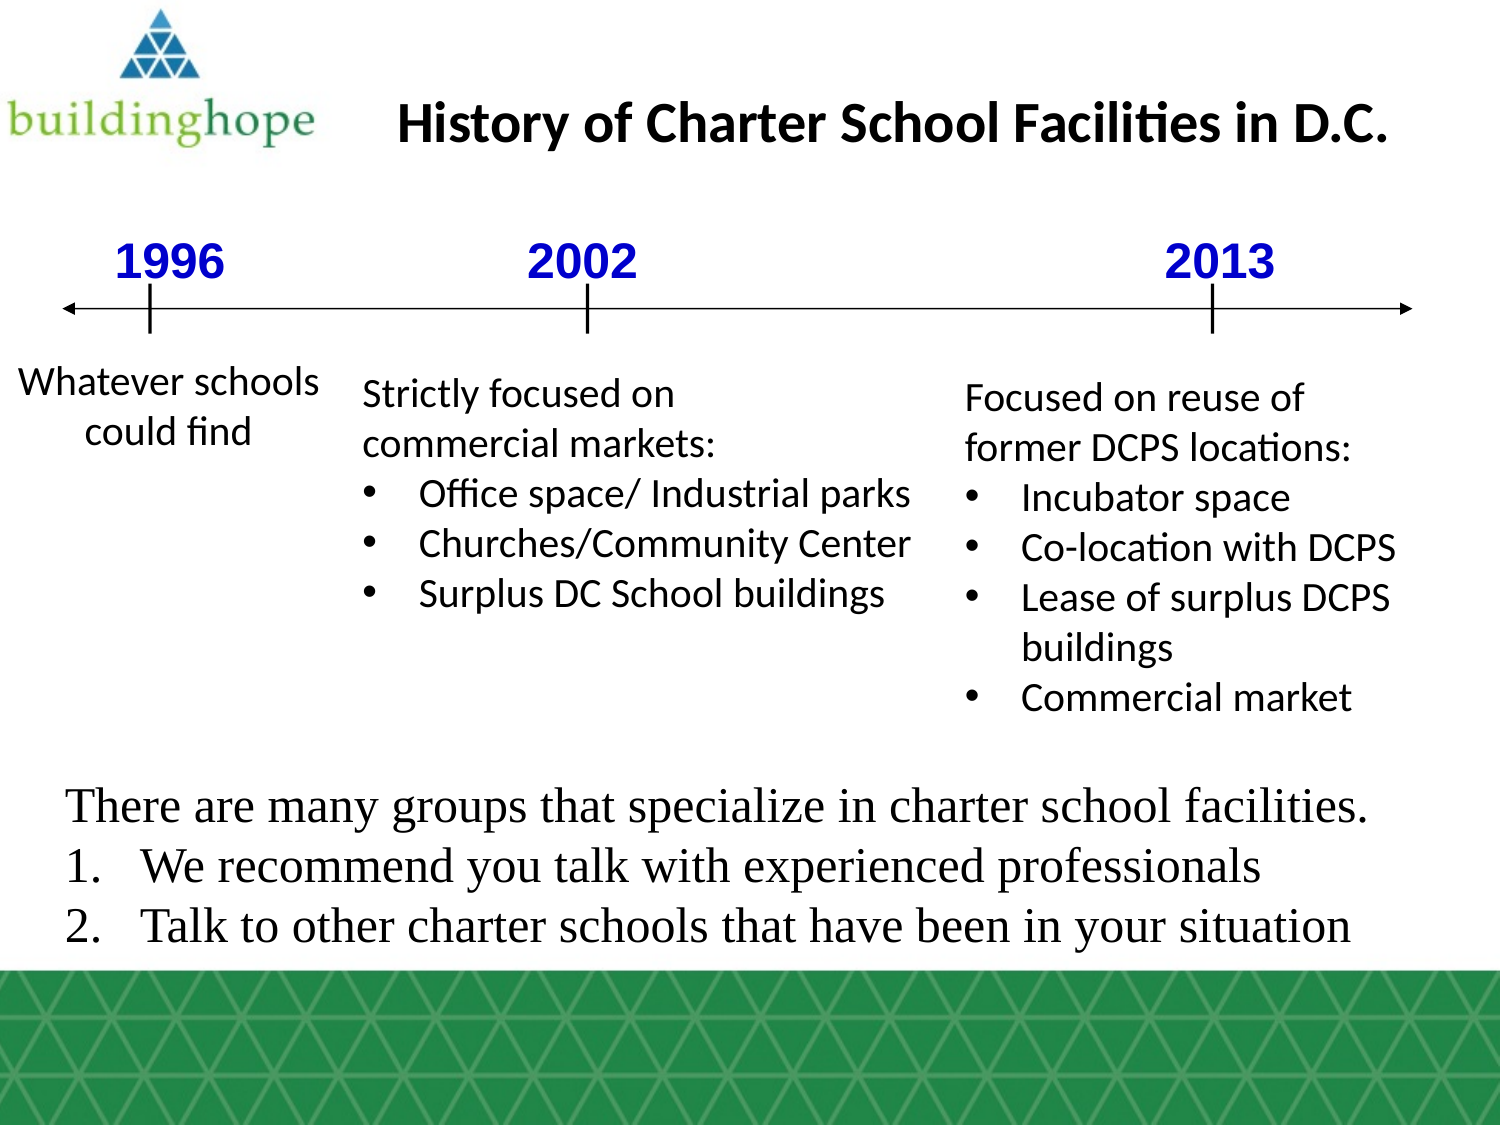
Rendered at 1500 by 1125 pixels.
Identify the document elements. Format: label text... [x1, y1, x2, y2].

title History of Charter School Facilities in D.C. [87, 25, 1500, 214]
picture [0, 0, 1500, 1125]
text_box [0, 220, 1463, 732]
text_box There are many groups that specialize in charter school facilities. We recommend you talk with experienced professionals Talk to other charter schools that have been in your situation [49, 765, 1400, 961]
